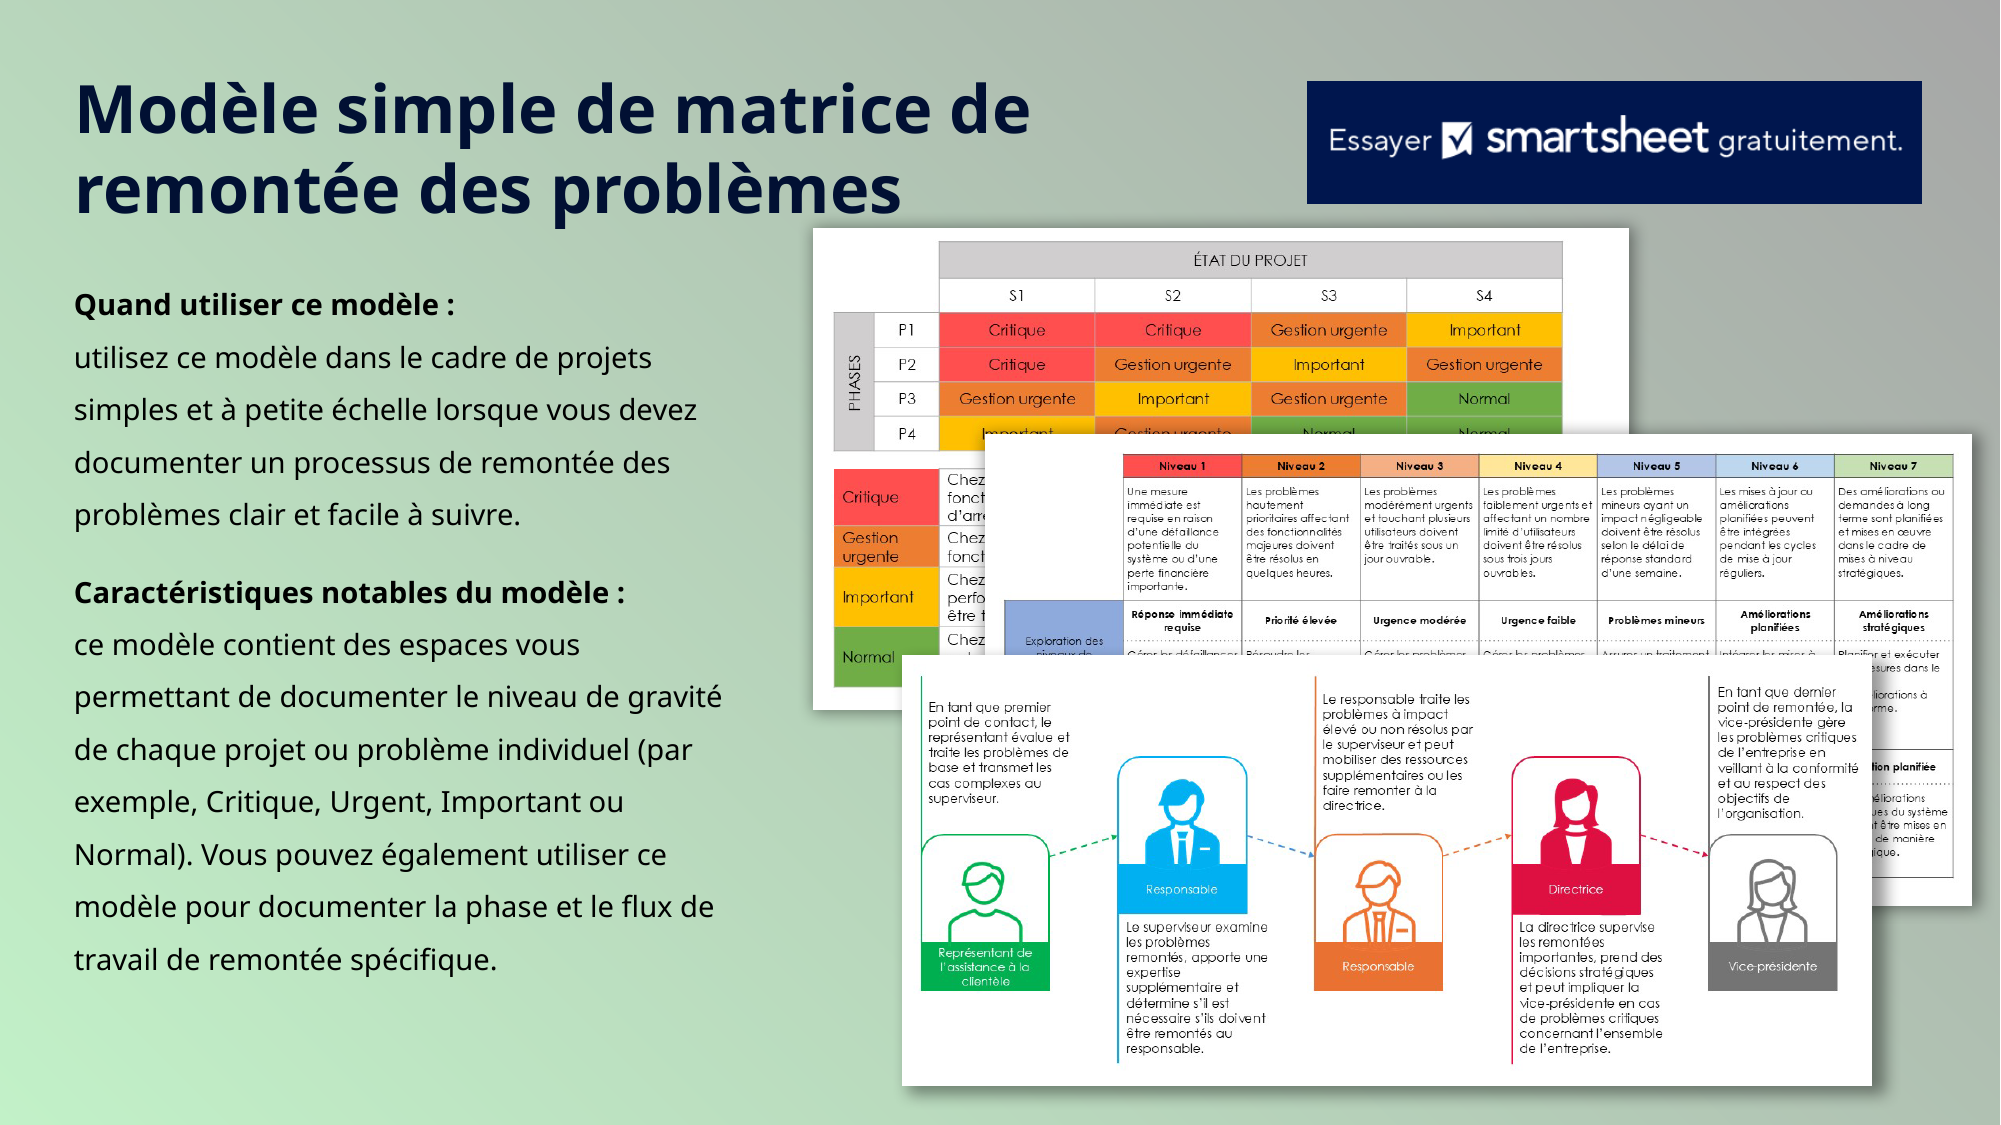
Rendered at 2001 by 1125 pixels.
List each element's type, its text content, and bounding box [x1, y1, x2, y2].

picture [1306, 80, 1923, 205]
text_box Modèle simple de matrice de remontée des problèmes [59, 52, 1205, 242]
picture [813, 227, 1972, 1087]
text_box Quand utiliser ce modèle : utilisez ce modèle dans le cadre de projets simples et à petite échelle lorsque vous devez documenter un processus de remontée des problèmes clair et facile à suivre. Caractéristiques notables du modèle : ce modèle contient des espaces vous permettant de documenter le niveau de gravité de chaque projet ou problème individuel (par exemple, Critique, Urgent, Important ou Normal). Vous pouvez également utiliser ce modèle pour documenter la phase et le flux de travail de remontée spécifique. [59, 261, 740, 984]
